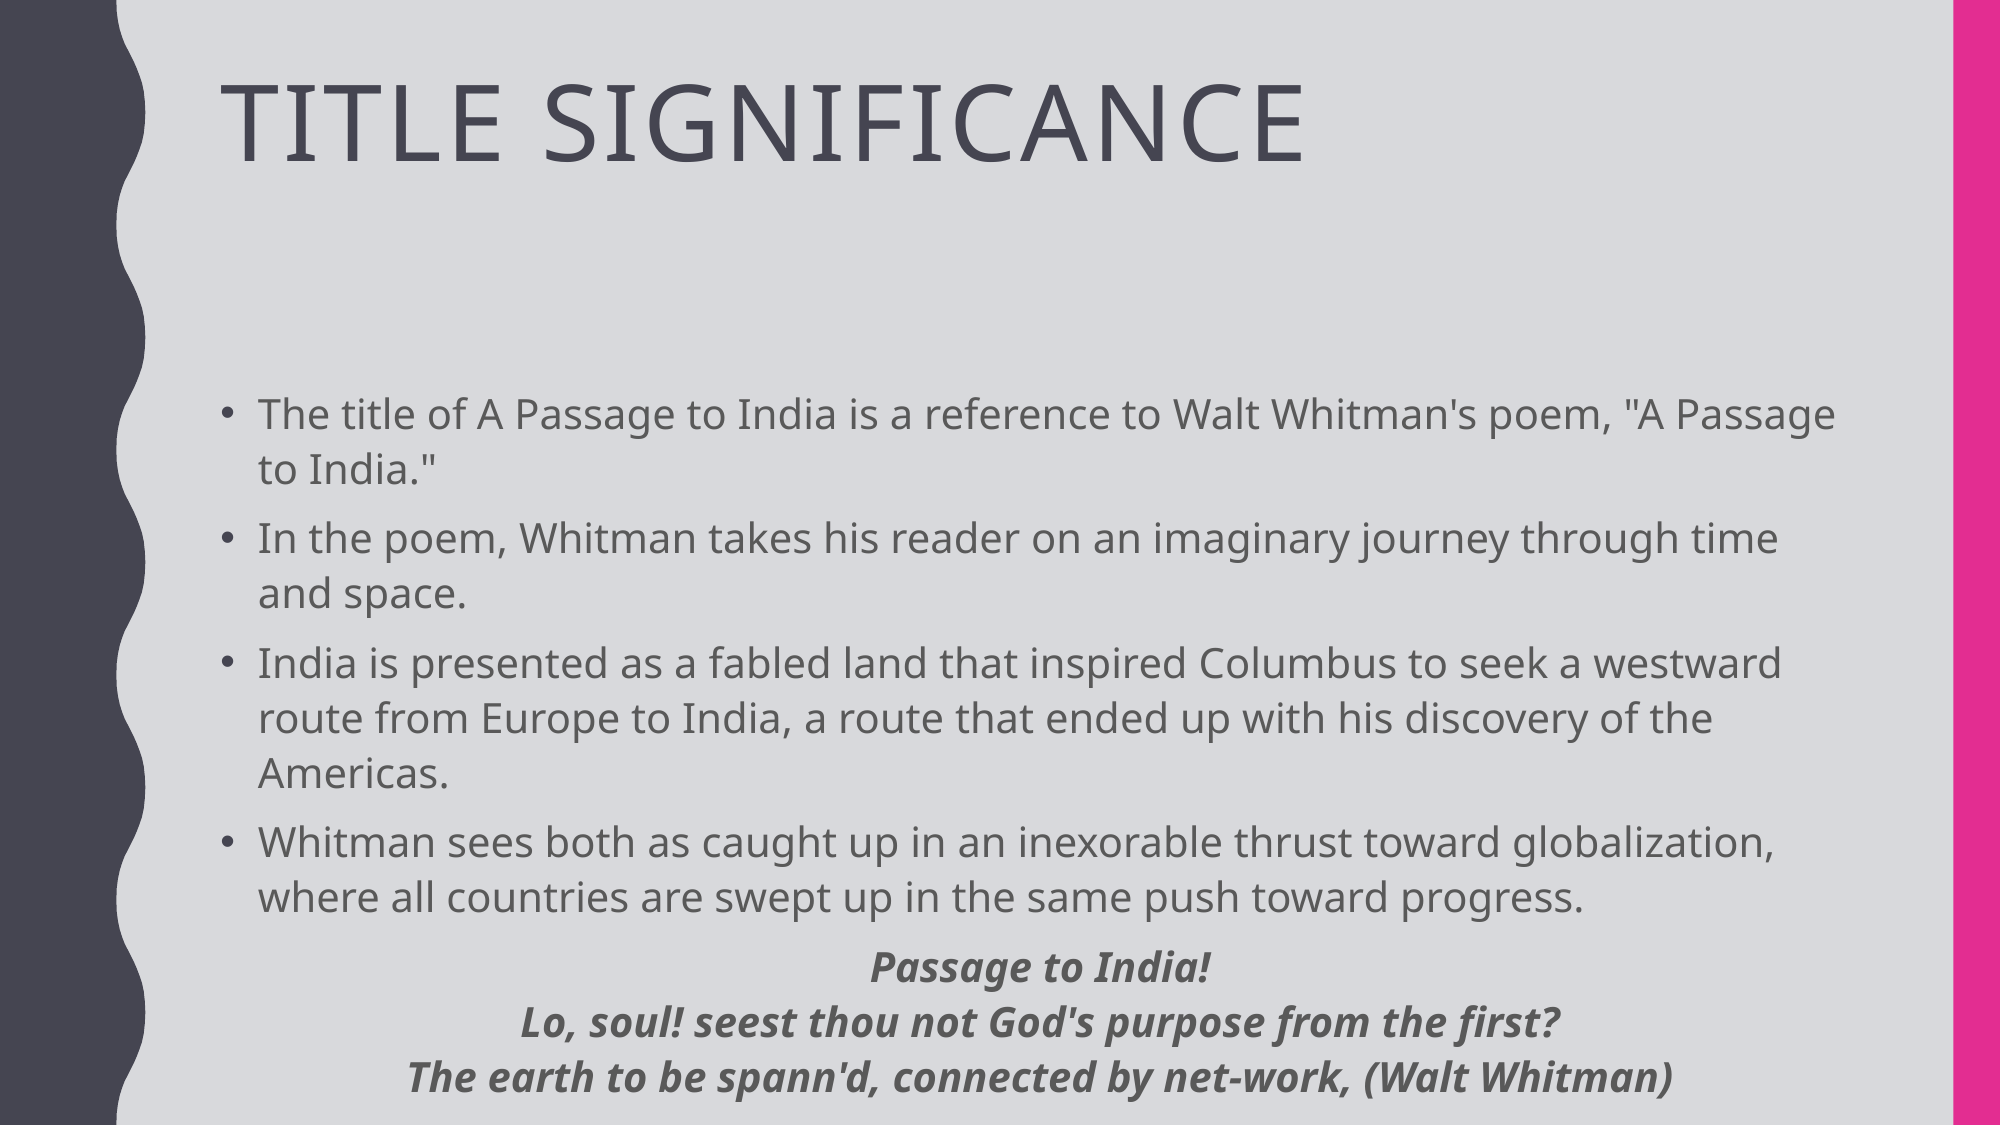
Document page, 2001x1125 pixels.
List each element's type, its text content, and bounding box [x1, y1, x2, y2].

title Title Significance [205, 62, 1875, 308]
list The title of A Passage to India is a reference to Walt Whitman's poem, "A Passage to India." In the poem, Whitman takes his reader on an imaginary journey through time and space. India is presented as a fabled land that inspired Columbus to seek a westward route from Europe to India, a route that ended up with his discovery of the Americas. Whitman sees both as caught up in an inexorable thrust toward globalization, where all countries are swept up in the same push toward progress. Passage to India! Lo, soul! seest thou not God's purpose from the first? The earth to be spann'd, connected by net-work, (Walt Whitman) [205, 375, 1875, 965]
